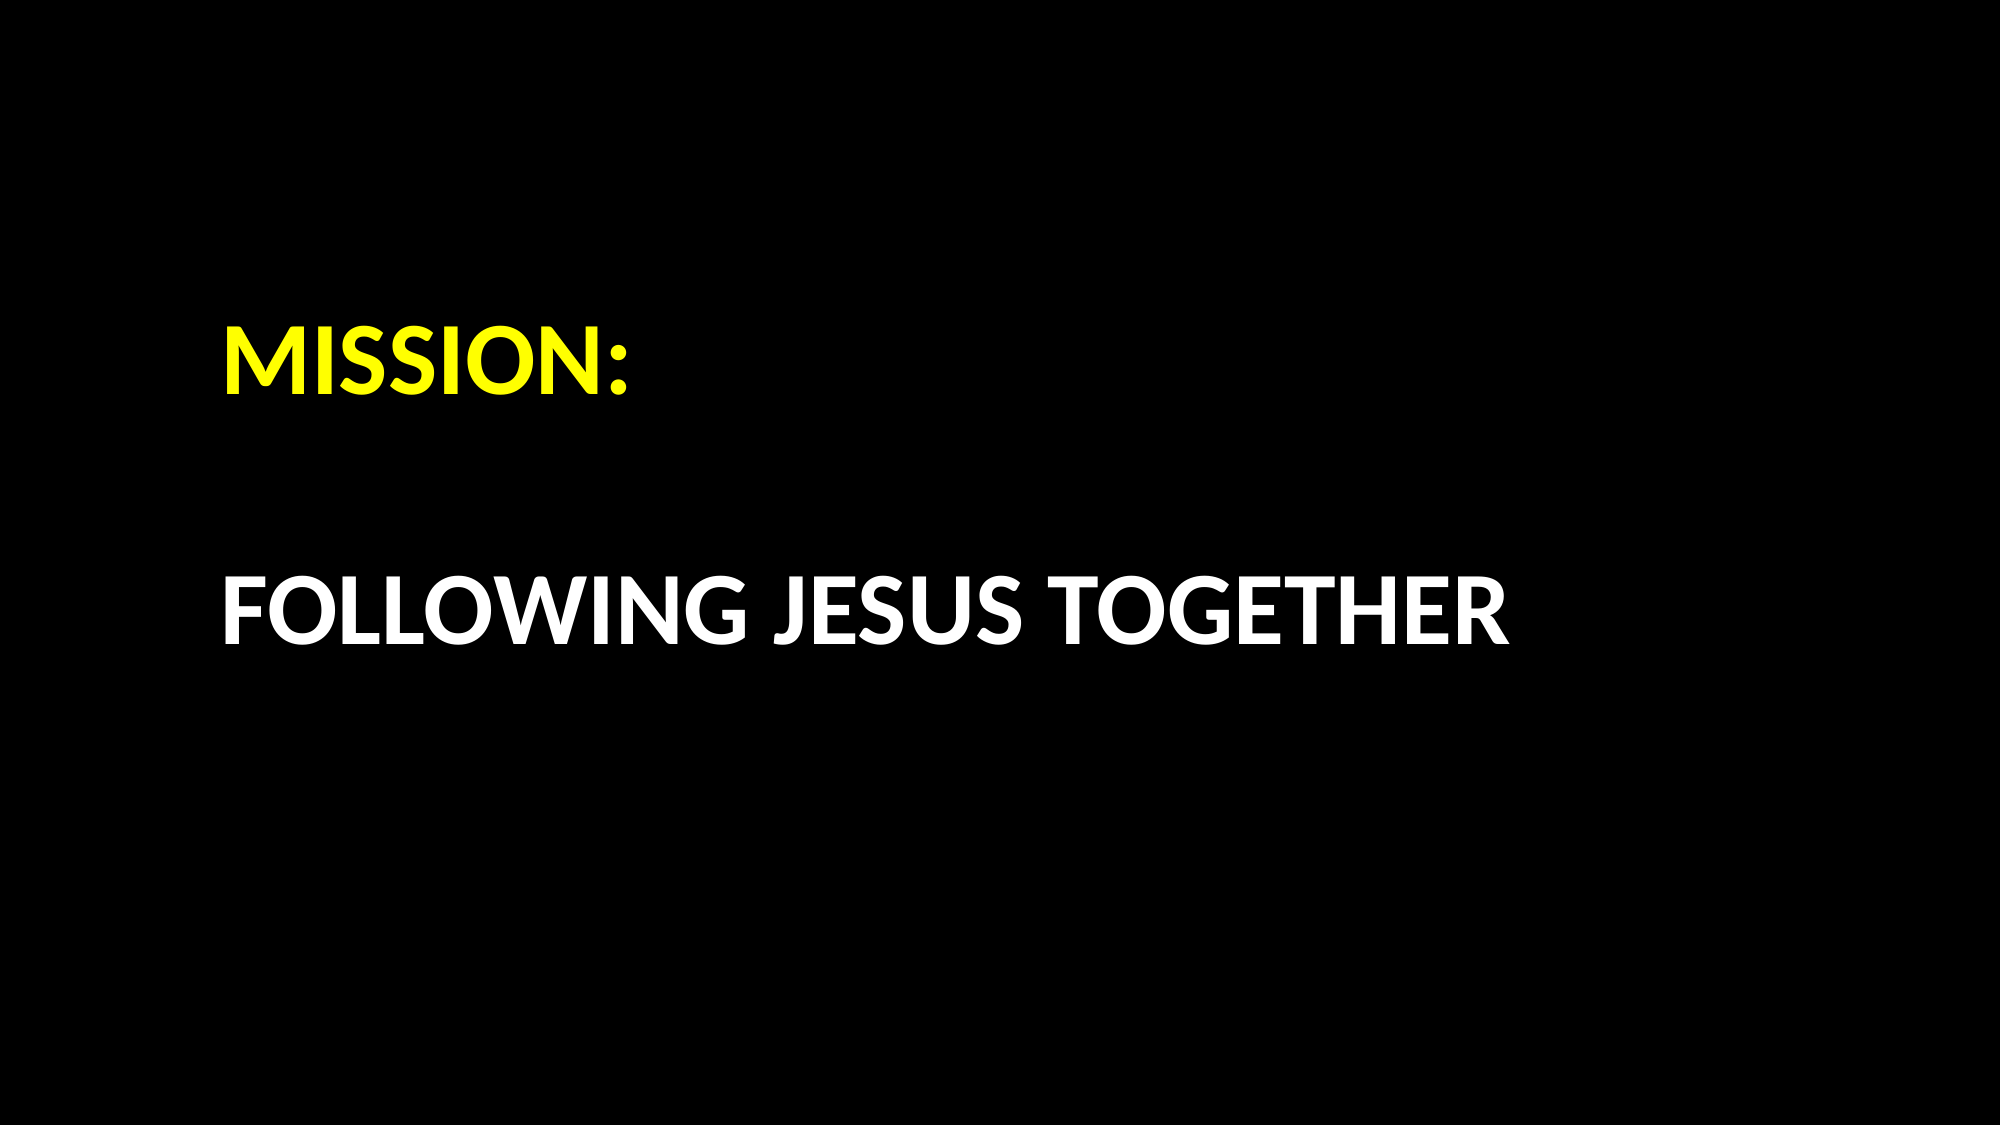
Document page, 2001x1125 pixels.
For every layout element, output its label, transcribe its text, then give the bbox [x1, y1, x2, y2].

list MISSION: FOLLOWING JESUS TOGETHER [205, 157, 1901, 1074]
